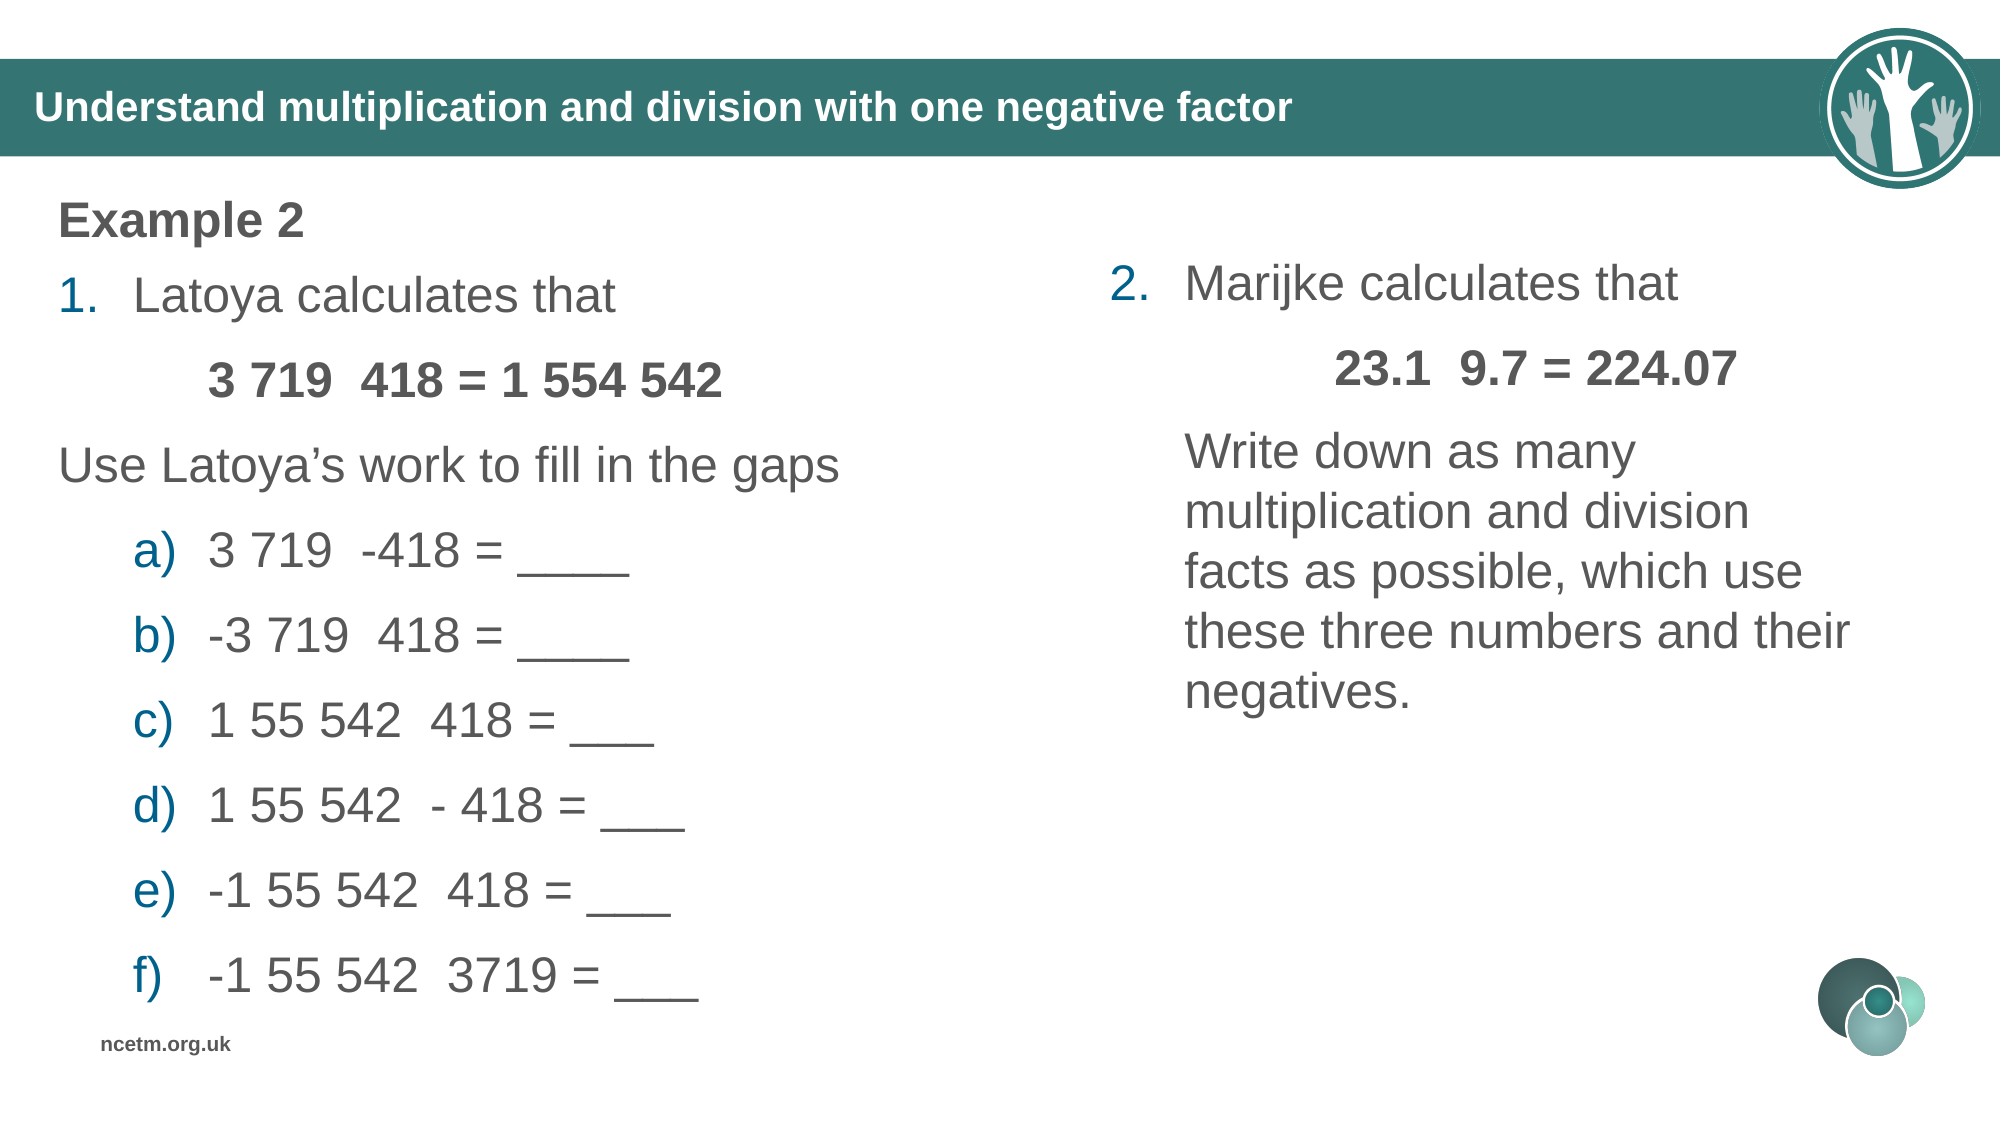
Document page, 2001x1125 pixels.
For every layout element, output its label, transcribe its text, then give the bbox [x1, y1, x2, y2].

picture [1818, 26, 1982, 190]
title Understand multiplication and division with one negative factor [19, 72, 1757, 143]
text_box Example 2 [43, 179, 1043, 255]
picture [1818, 958, 1925, 1056]
